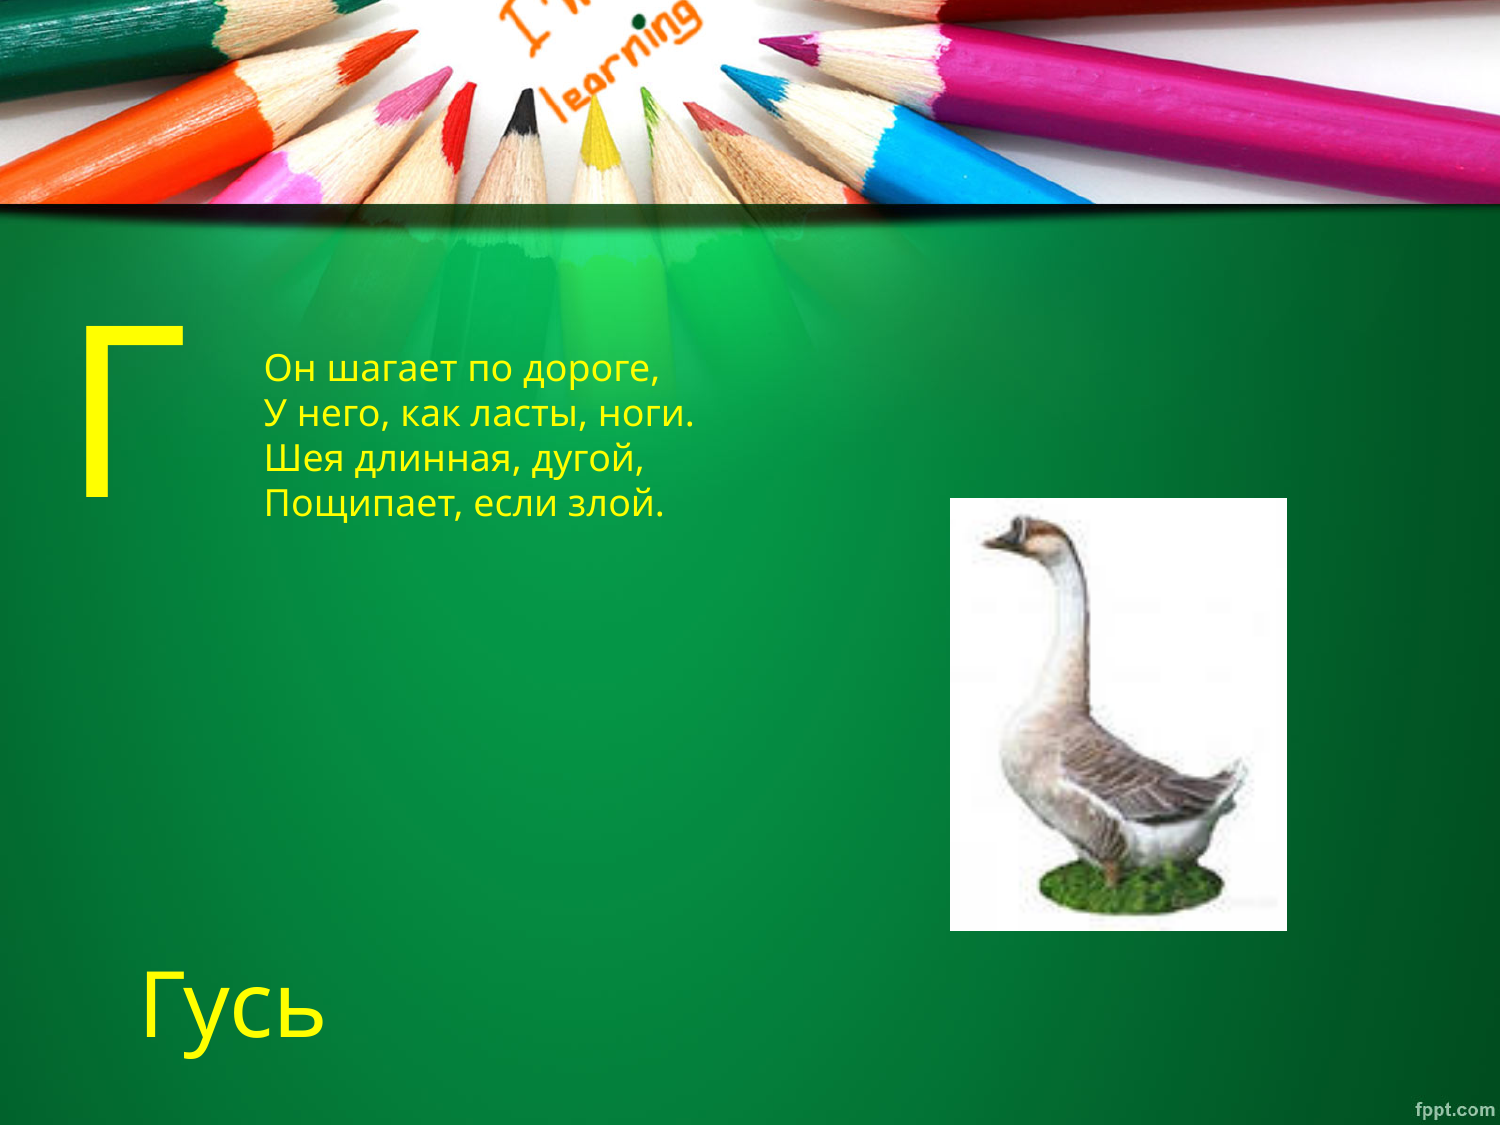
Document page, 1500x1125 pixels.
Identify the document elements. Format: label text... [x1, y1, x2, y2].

text_box Г [48, 250, 274, 553]
picture [0, 0, 1500, 1125]
text_box Гусь [123, 938, 801, 1063]
text_box Он шагает по дороге, У него, как ласты, ноги. Шея длинная, дугой, Пощипает, если злой. [248, 336, 976, 577]
